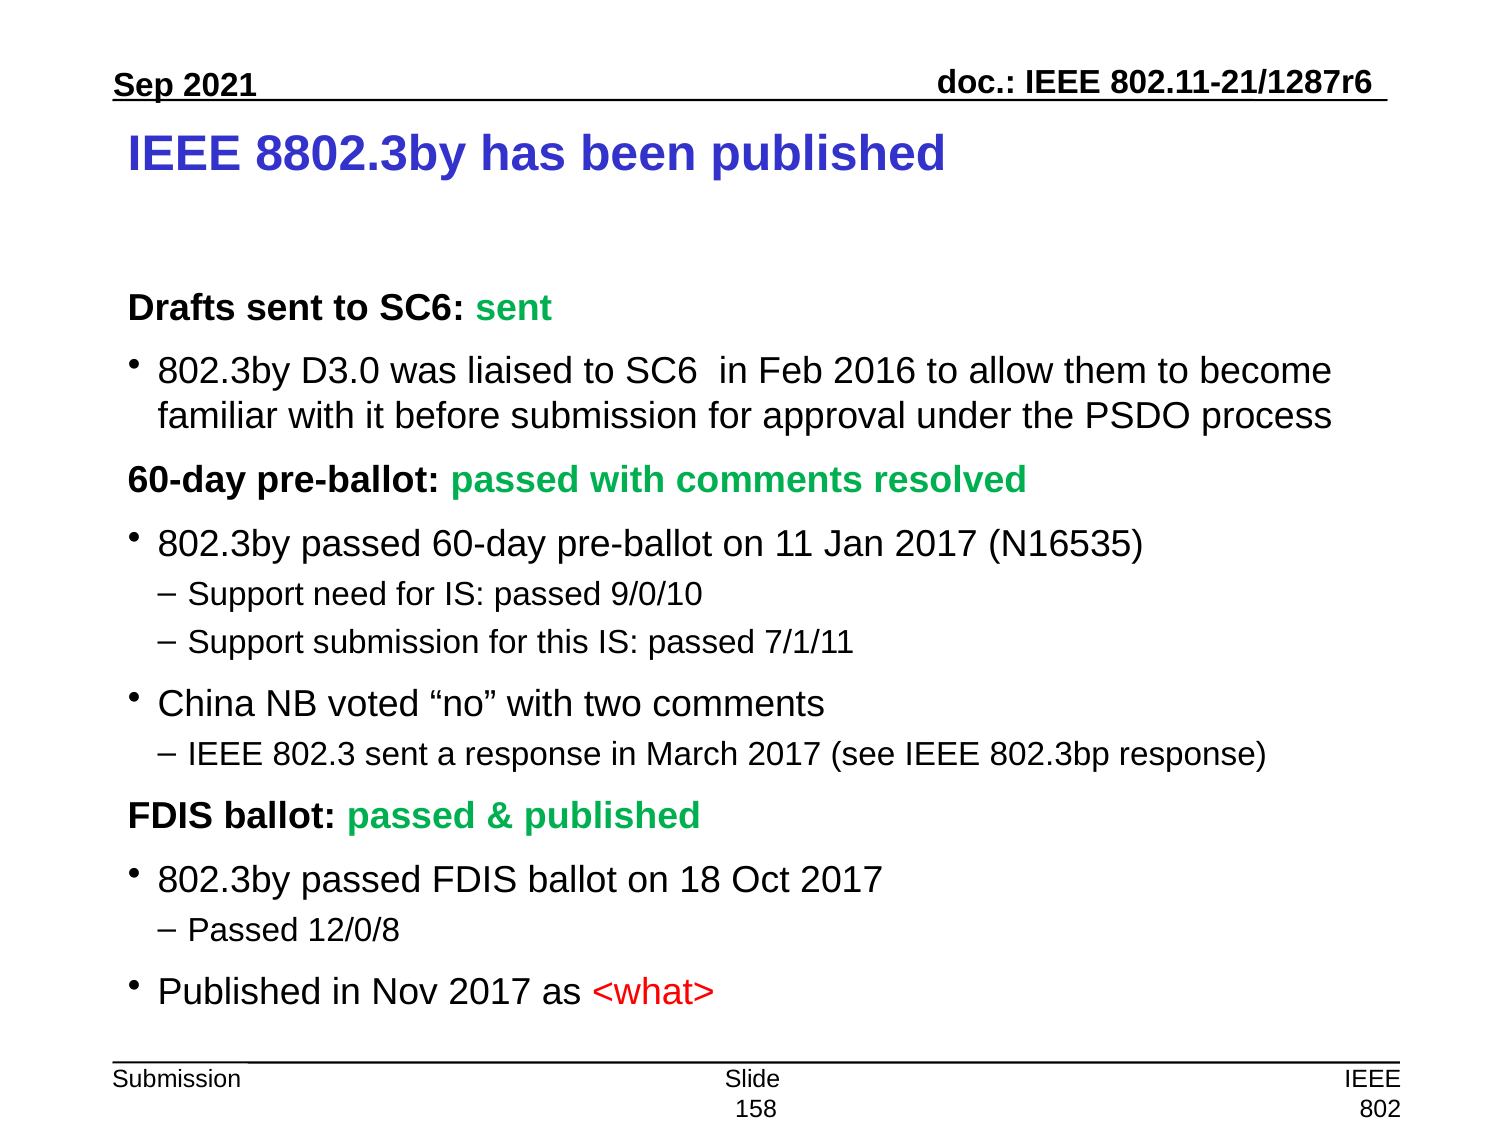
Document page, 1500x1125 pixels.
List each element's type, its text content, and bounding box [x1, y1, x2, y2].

title IEEE 8802.3by has been published [112, 112, 1388, 275]
slide_number Slide 158 [709, 1061, 803, 1093]
list Drafts sent to SC6: sent 802.3by D3.0 was liaised to SC6 in Feb 2016 to allow them to become familiar with it before submission for approval under the PSDO process 60-day pre-ballot: passed with comments resolved 802.3by passed 60-day pre-ballot on 11 Jan 2017 (N16535) Support need for IS: passed 9/0/10 Support submission for this IS: passed 7/1/11 China NB voted “no” with two comments IEEE 802.3 sent a response in March 2017 (see IEEE 802.3bp response) FDIS ballot: passed & published 802.3by passed FDIS ballot on 18 Oct 2017 Passed 12/0/8 Published in Nov 2017 as <what> [112, 275, 1388, 950]
footer IEEE 802 [1320, 1061, 1402, 1093]
